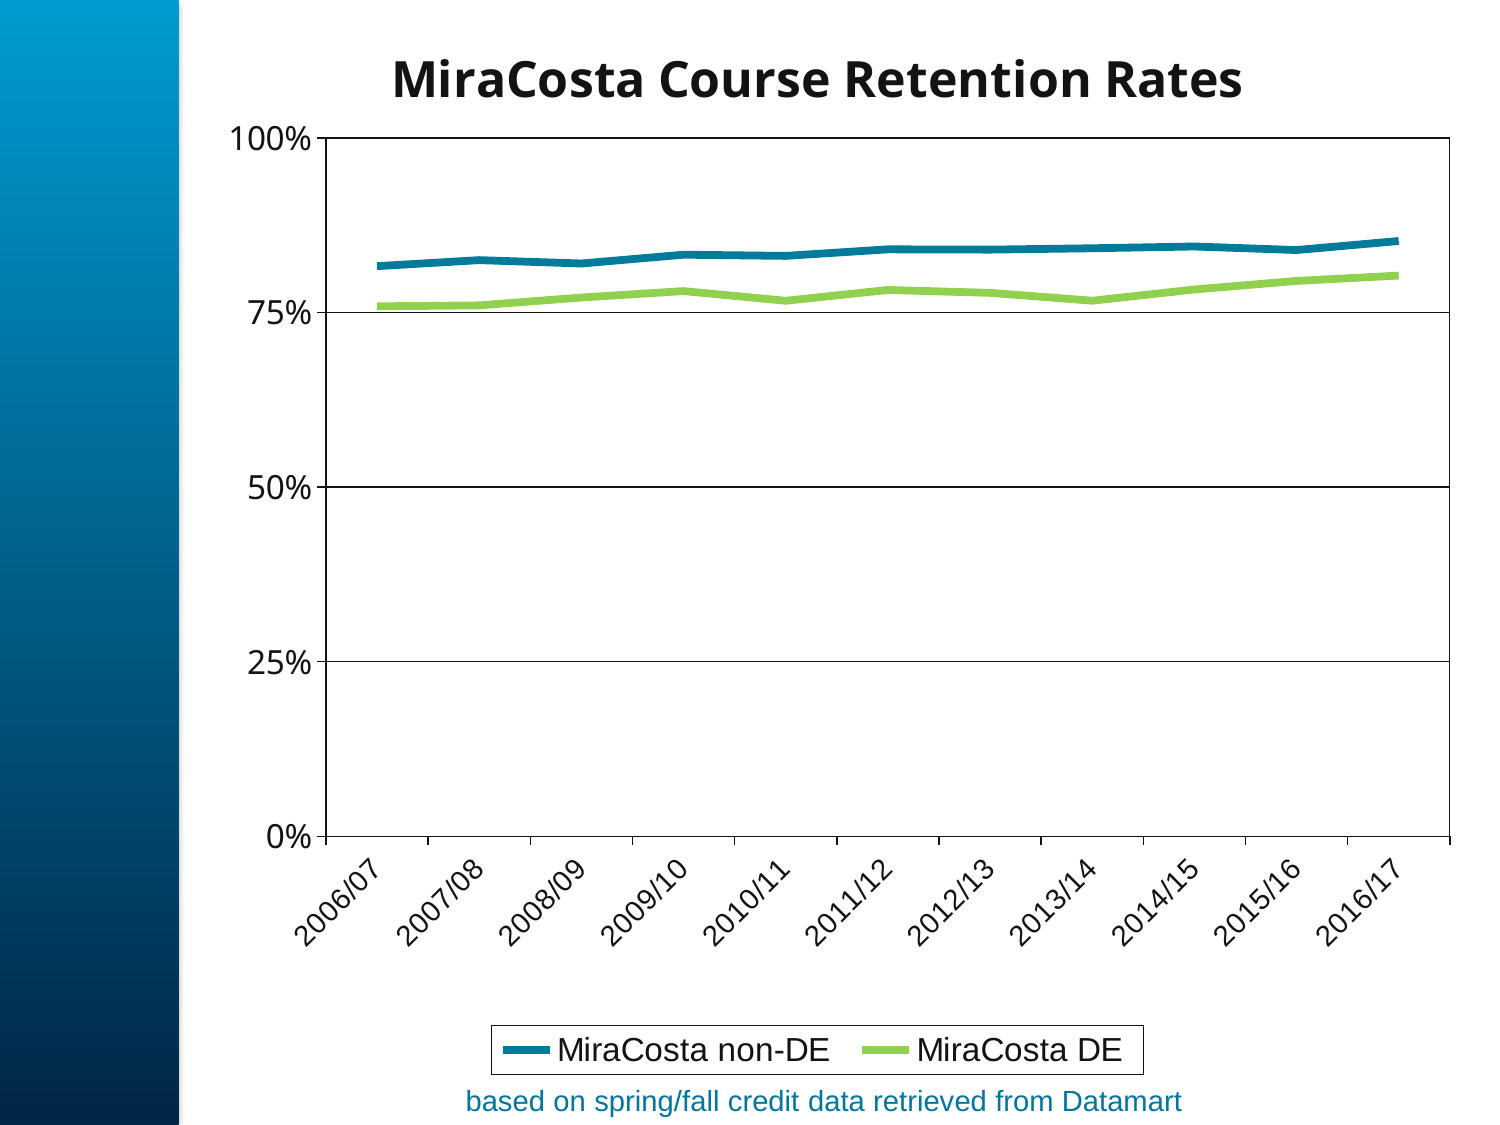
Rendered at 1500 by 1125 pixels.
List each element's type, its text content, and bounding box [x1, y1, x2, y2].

chart [134, 0, 1500, 1075]
text_box based on spring/fall credit data retrieved from Datamart [450, 1083, 1249, 1125]
